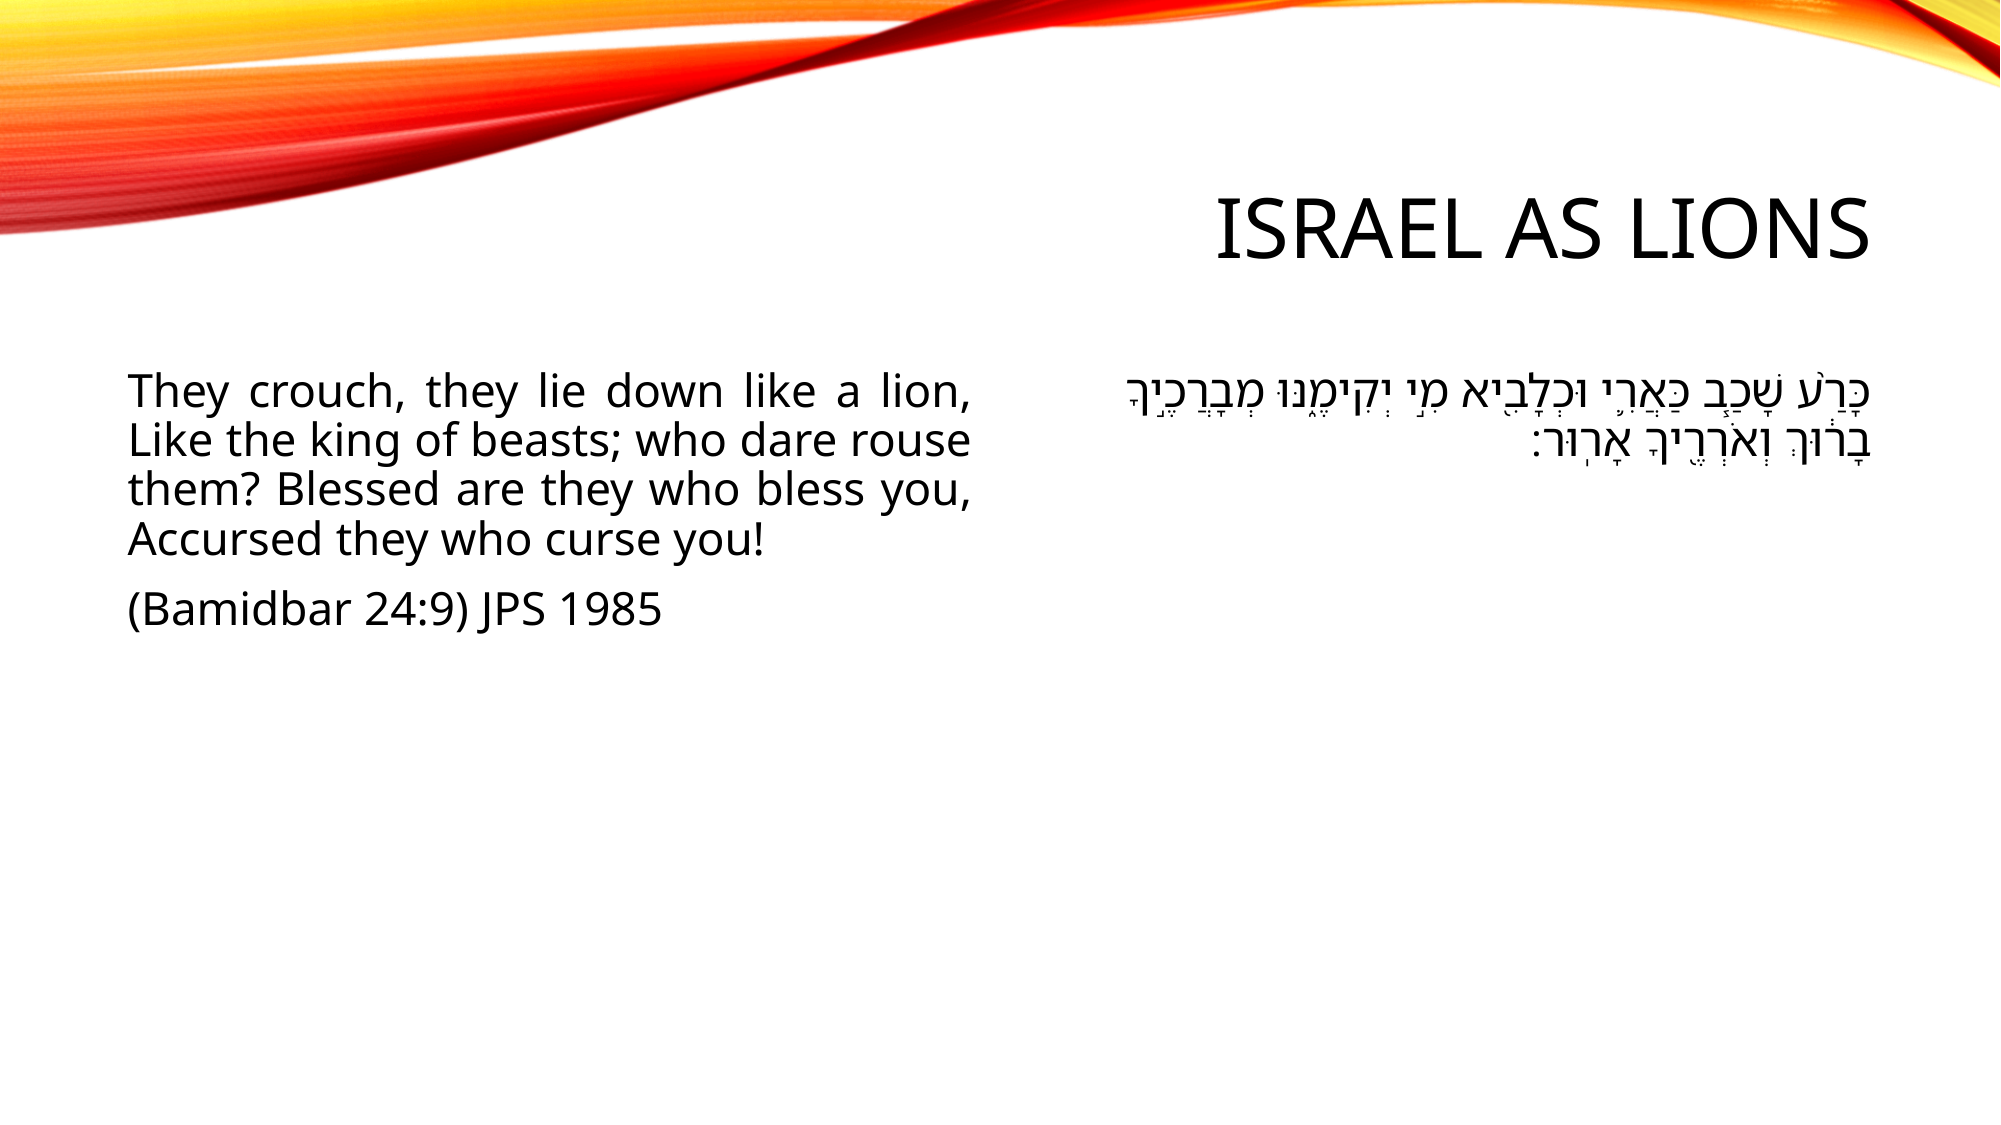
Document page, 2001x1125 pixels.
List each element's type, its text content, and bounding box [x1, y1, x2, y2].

title Israel as lions [474, 125, 1888, 338]
list כָּרַ֨ע שָׁכַ֧ב כַּאֲרִ֛י וּכְלָבִ֖יא מִ֣י יְקִימֶ֑נּוּ מְבָרֲכֶ֣יךָ בָר֔וּךְ וְאֹרְרֶ֖יךָ אָרֽוּר׃ [1012, 360, 1888, 1021]
list They crouch, they lie down like a lion, Like the king of beasts; who dare rouse them? Blessed are they who bless you, Accursed they who curse you! (Bamidbar 24:9) JPS 1985 [112, 360, 988, 1021]
picture [0, 0, 2000, 237]
